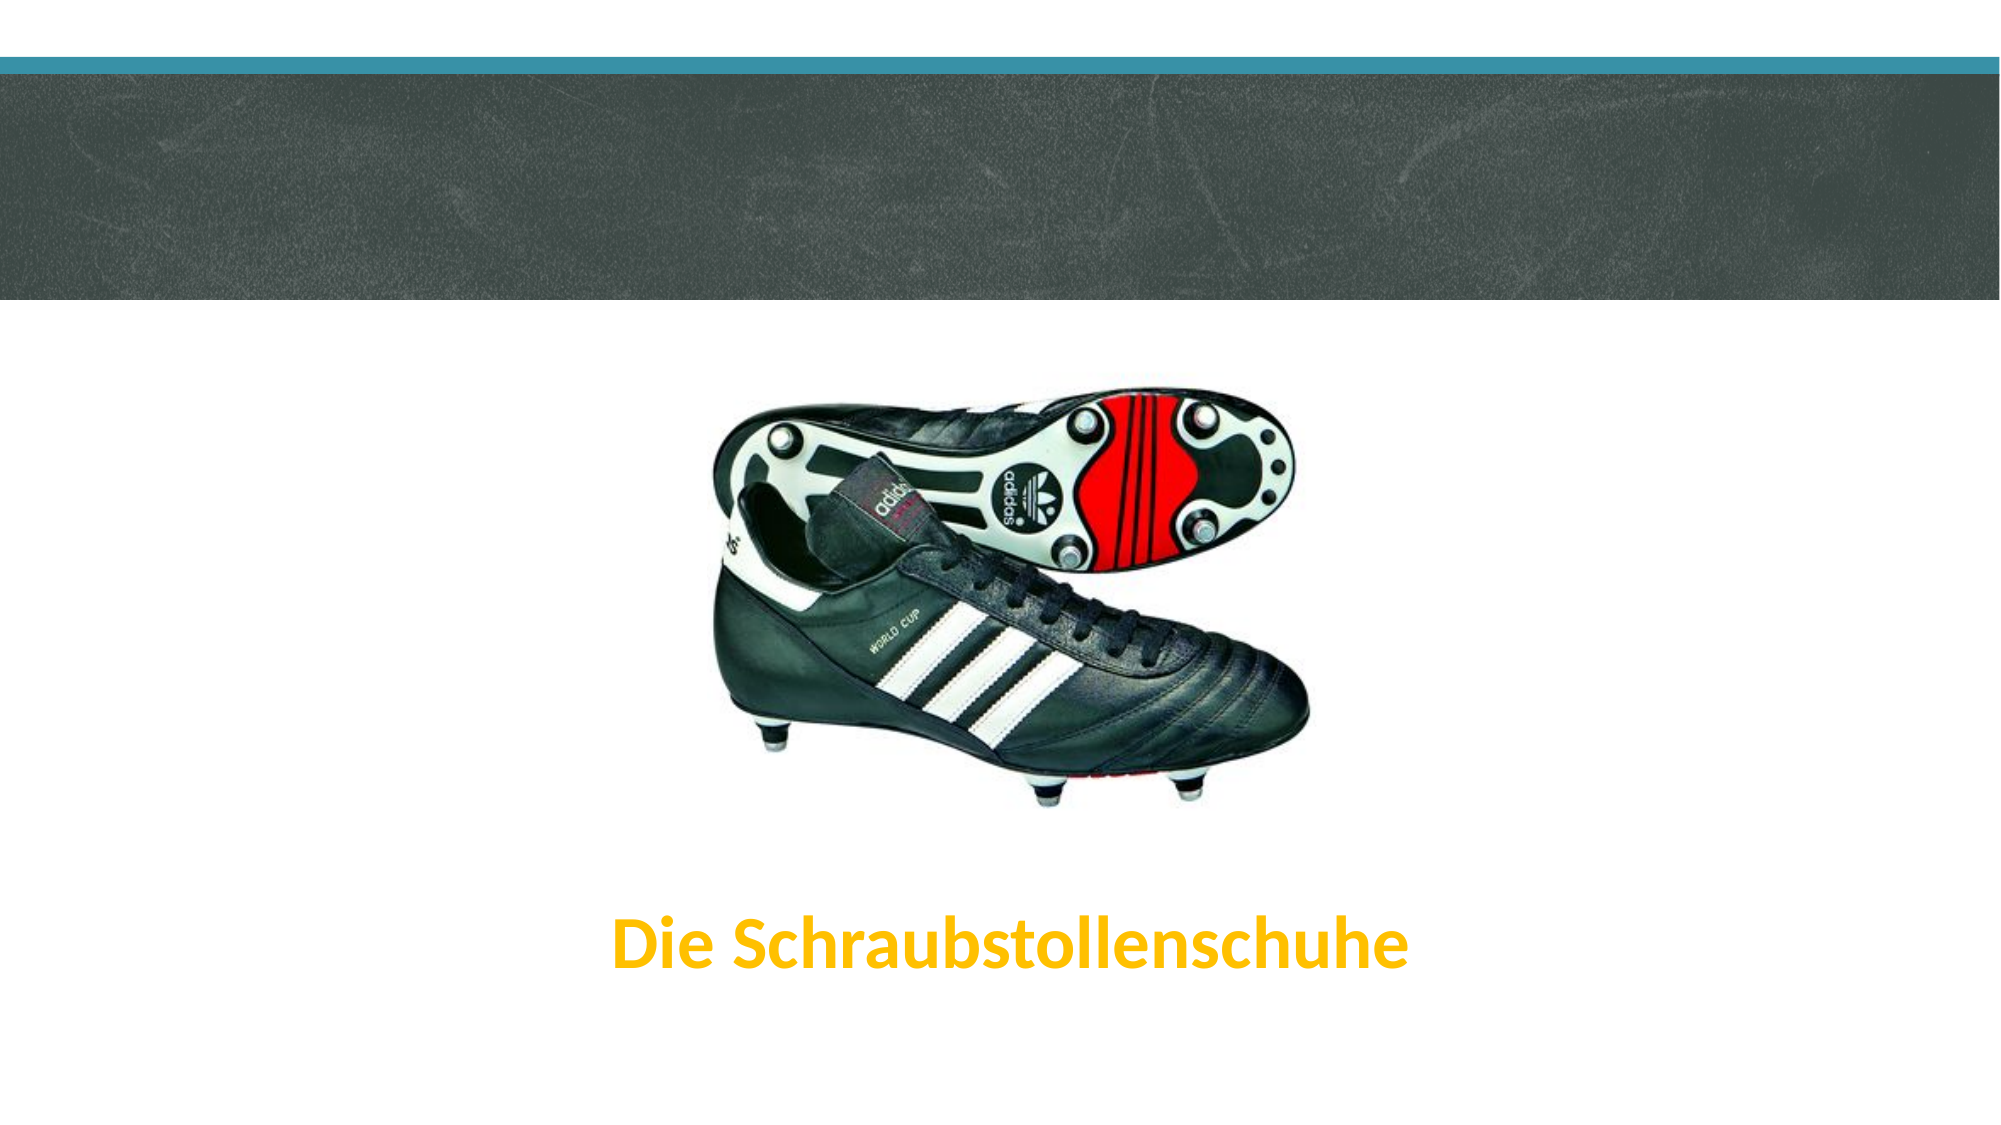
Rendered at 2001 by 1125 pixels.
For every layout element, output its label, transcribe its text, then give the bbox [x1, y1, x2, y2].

text_box Die Schraubstollenschuhe [578, 885, 1446, 991]
picture [0, 74, 2000, 300]
picture [706, 361, 1317, 819]
